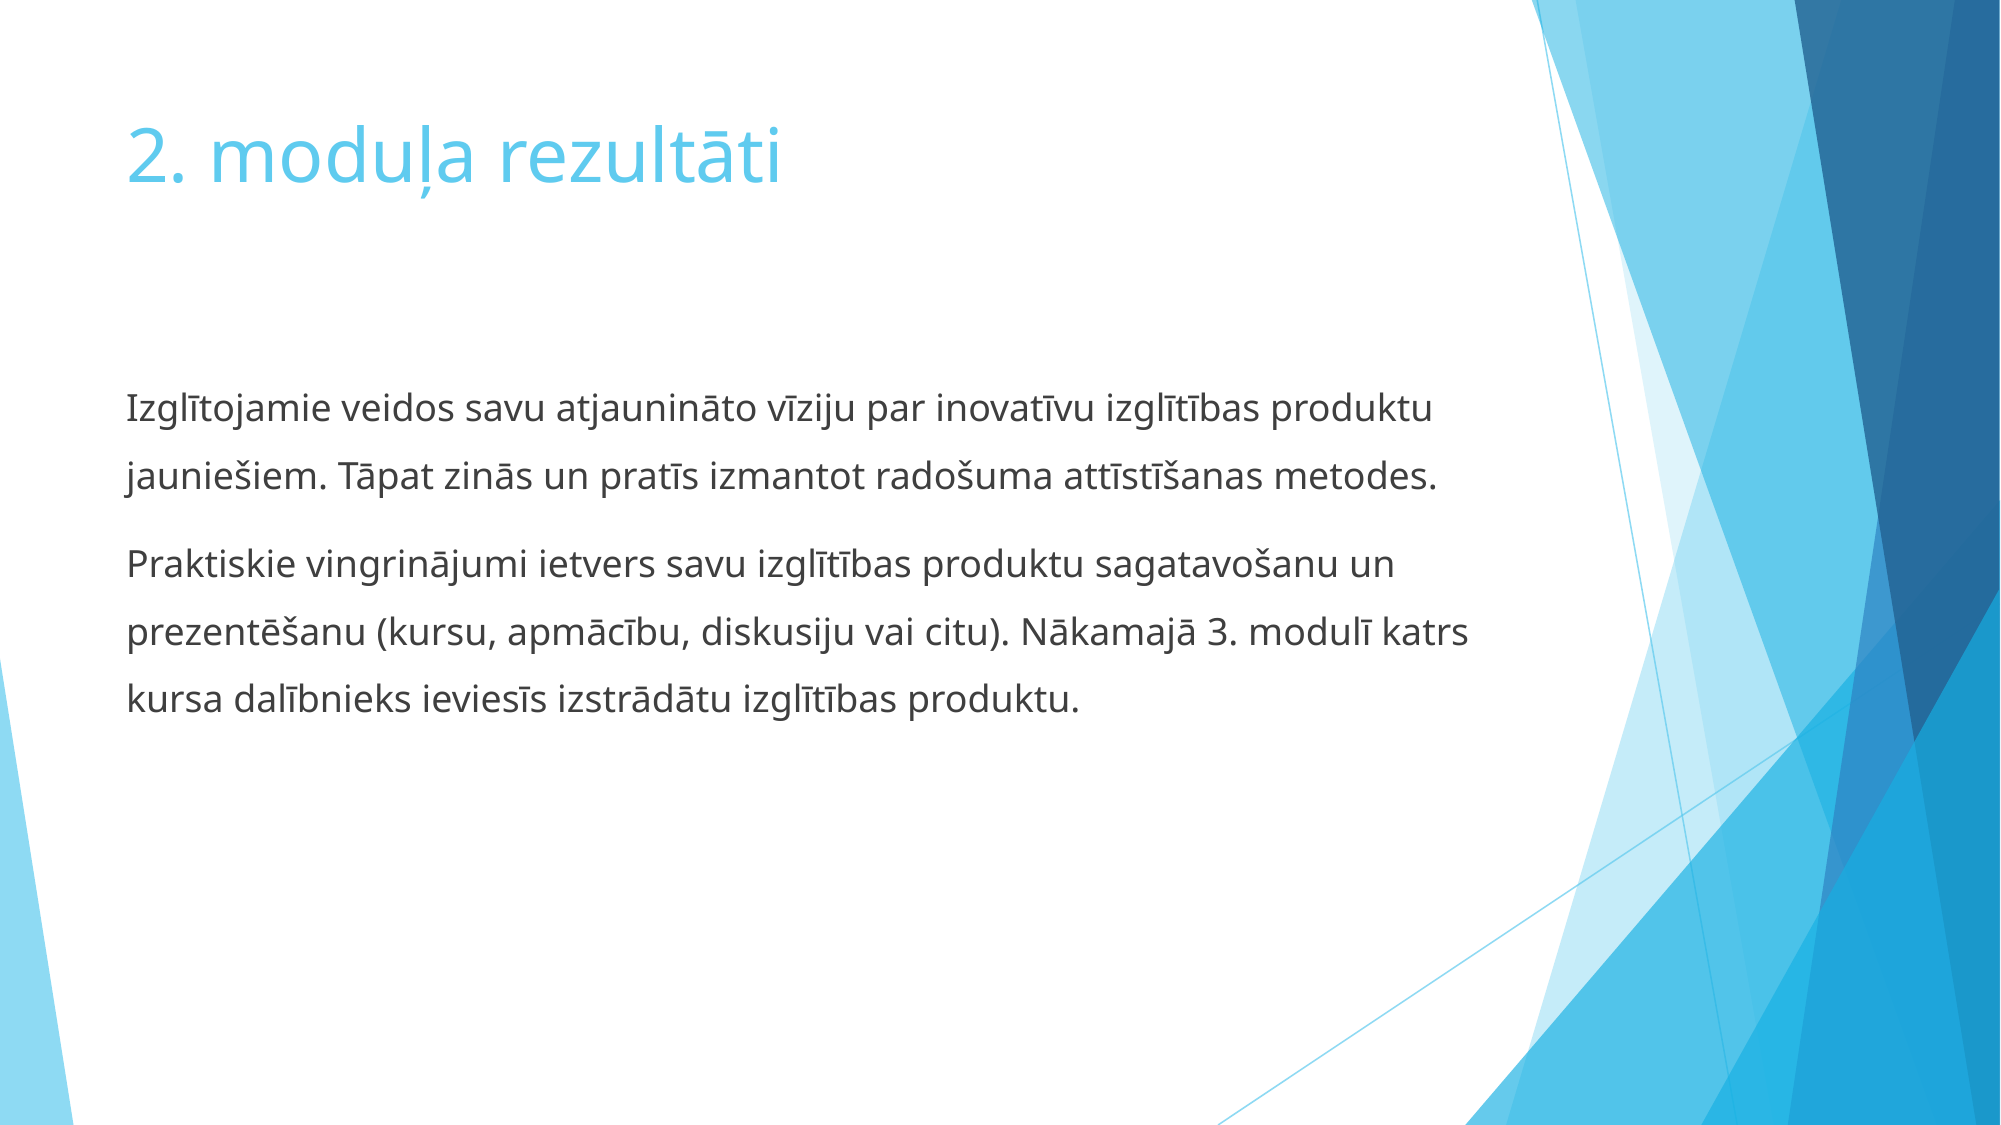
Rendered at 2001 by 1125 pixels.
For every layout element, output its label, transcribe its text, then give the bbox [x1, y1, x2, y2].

list Izglītojamie veidos savu atjaunināto vīziju par inovatīvu izglītības produktu jauniešiem. Tāpat zinās un pratīs izmantot radošuma attīstīšanas metodes. Praktiskie vingrinājumi ietvers savu izglītības produktu sagatavošanu un prezentēšanu (kursu, apmācību, diskusiju vai citu). Nākamajā 3. modulī katrs kursa dalībnieks ieviesīs izstrādātu izglītības produktu. [111, 354, 1522, 992]
title 2. moduļa rezultāti [111, 99, 1522, 317]
